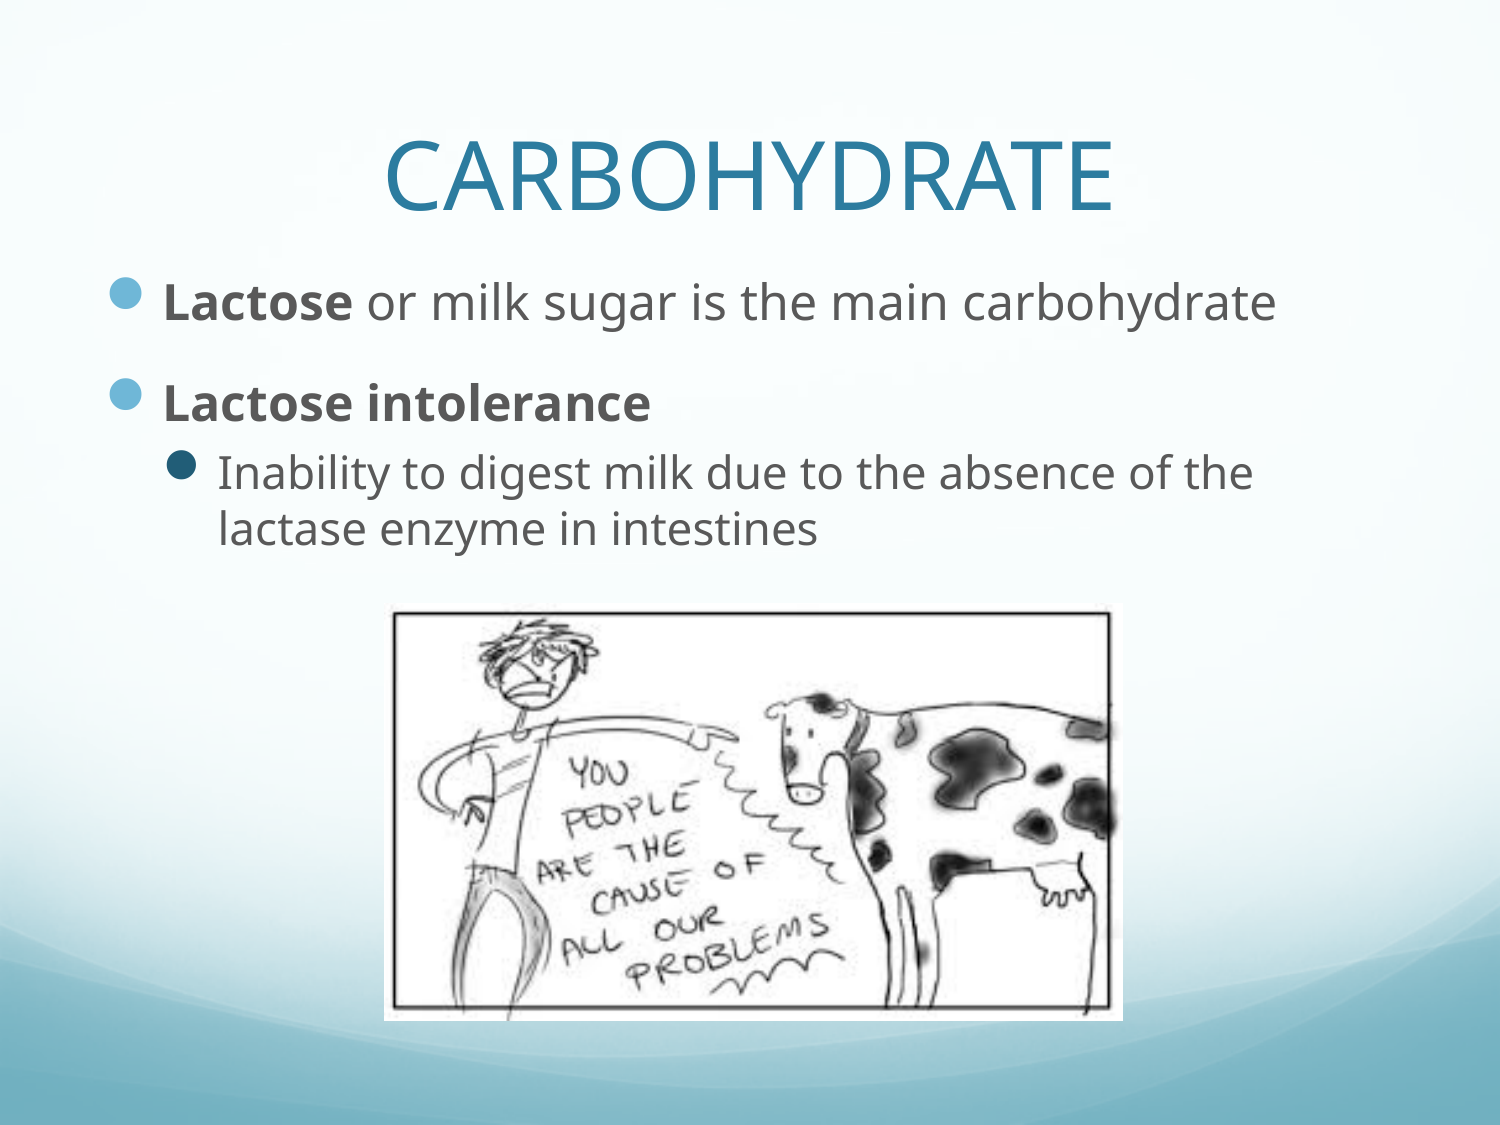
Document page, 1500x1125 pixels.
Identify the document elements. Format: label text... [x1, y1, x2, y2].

list Lactose or milk sugar is the main carbohydrate Lactose intolerance Inability to digest milk due to the absence of the lactase enzyme in intestines [90, 262, 1410, 975]
title CARBOHYDRATE [90, 17, 1410, 237]
picture [383, 602, 1124, 1022]
